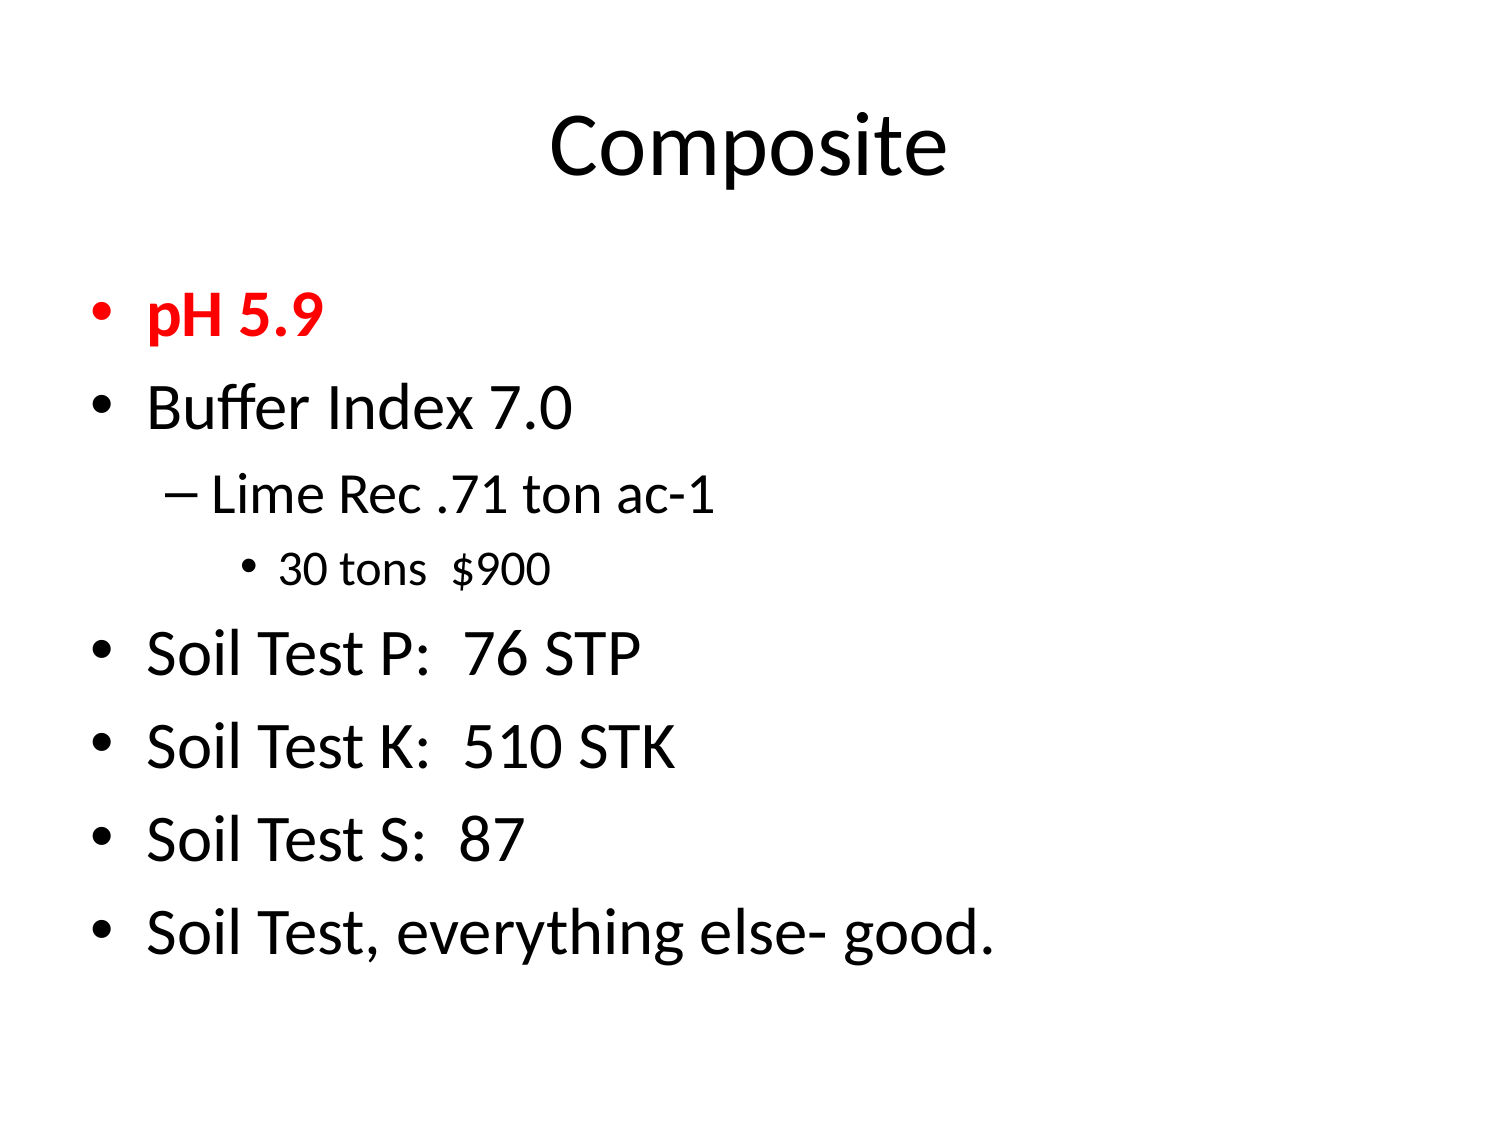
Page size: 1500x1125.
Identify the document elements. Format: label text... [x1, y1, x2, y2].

list pH 5.9 Buffer Index 7.0 Lime Rec .71 ton ac-1 30 tons $900 Soil Test P: 76 STP Soil Test K: 510 STK Soil Test S: 87 Soil Test, everything else- good. [75, 262, 1425, 1005]
title Composite [75, 45, 1425, 233]
